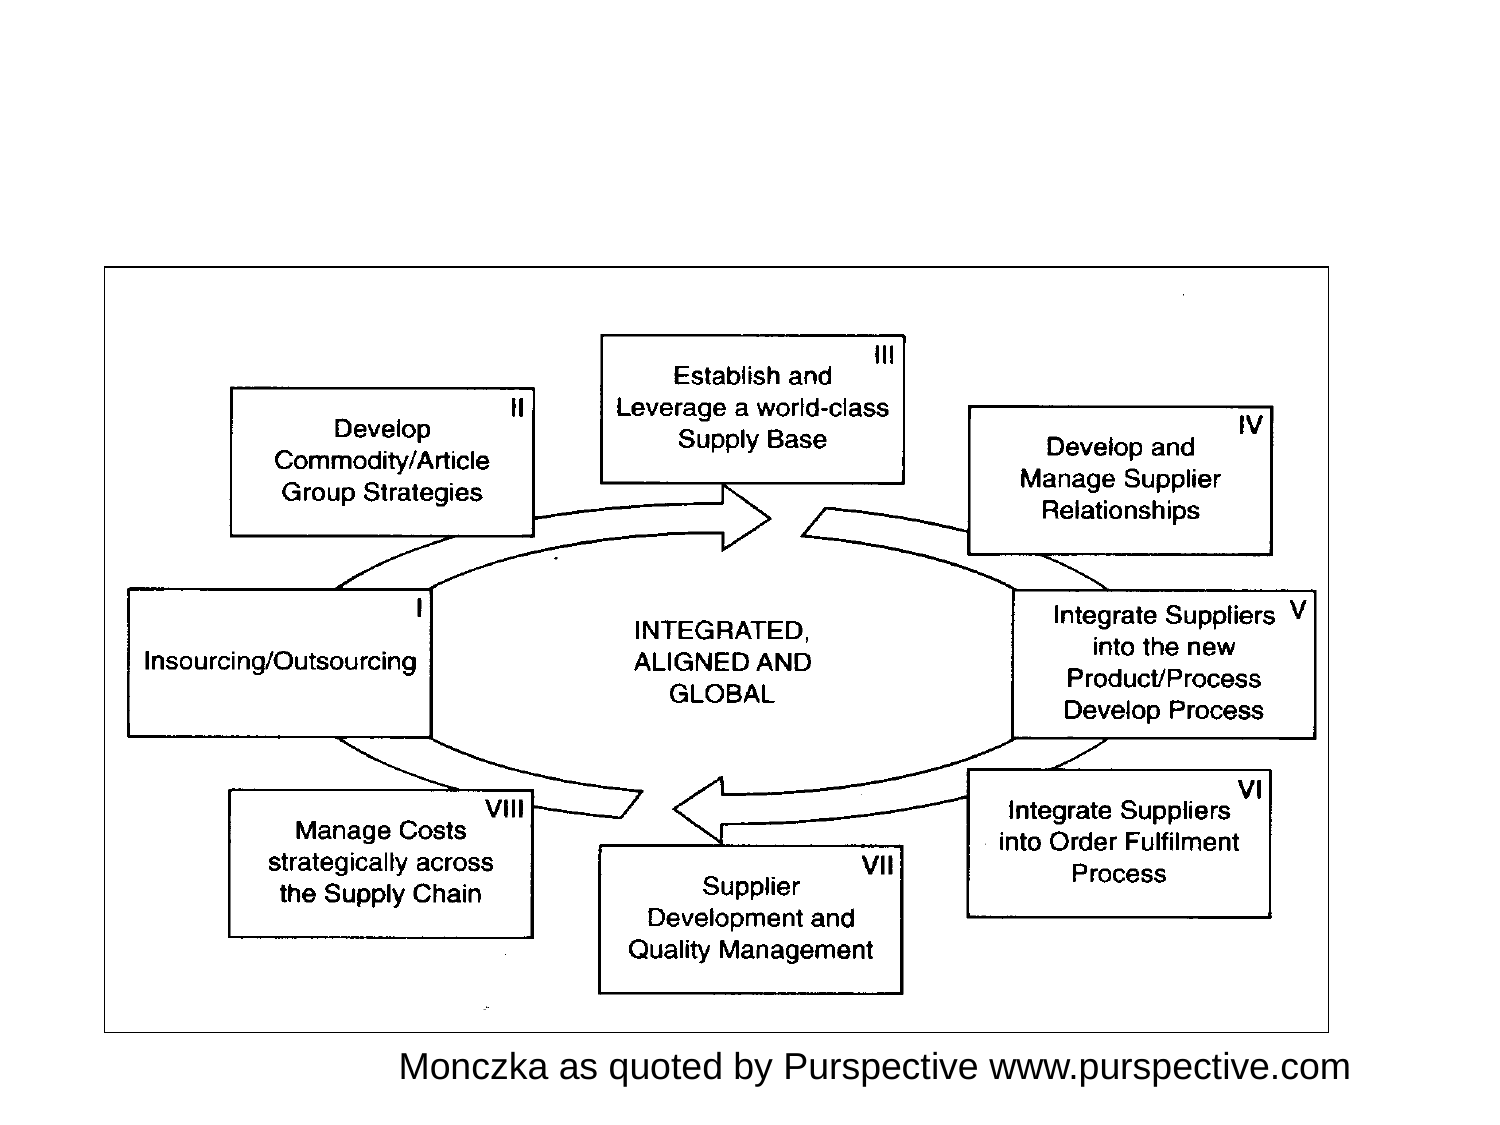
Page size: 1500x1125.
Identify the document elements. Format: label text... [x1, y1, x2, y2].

picture [105, 267, 1329, 1032]
text_box Monczka as quoted by Purspective www.purspective.com [383, 1034, 1500, 1095]
